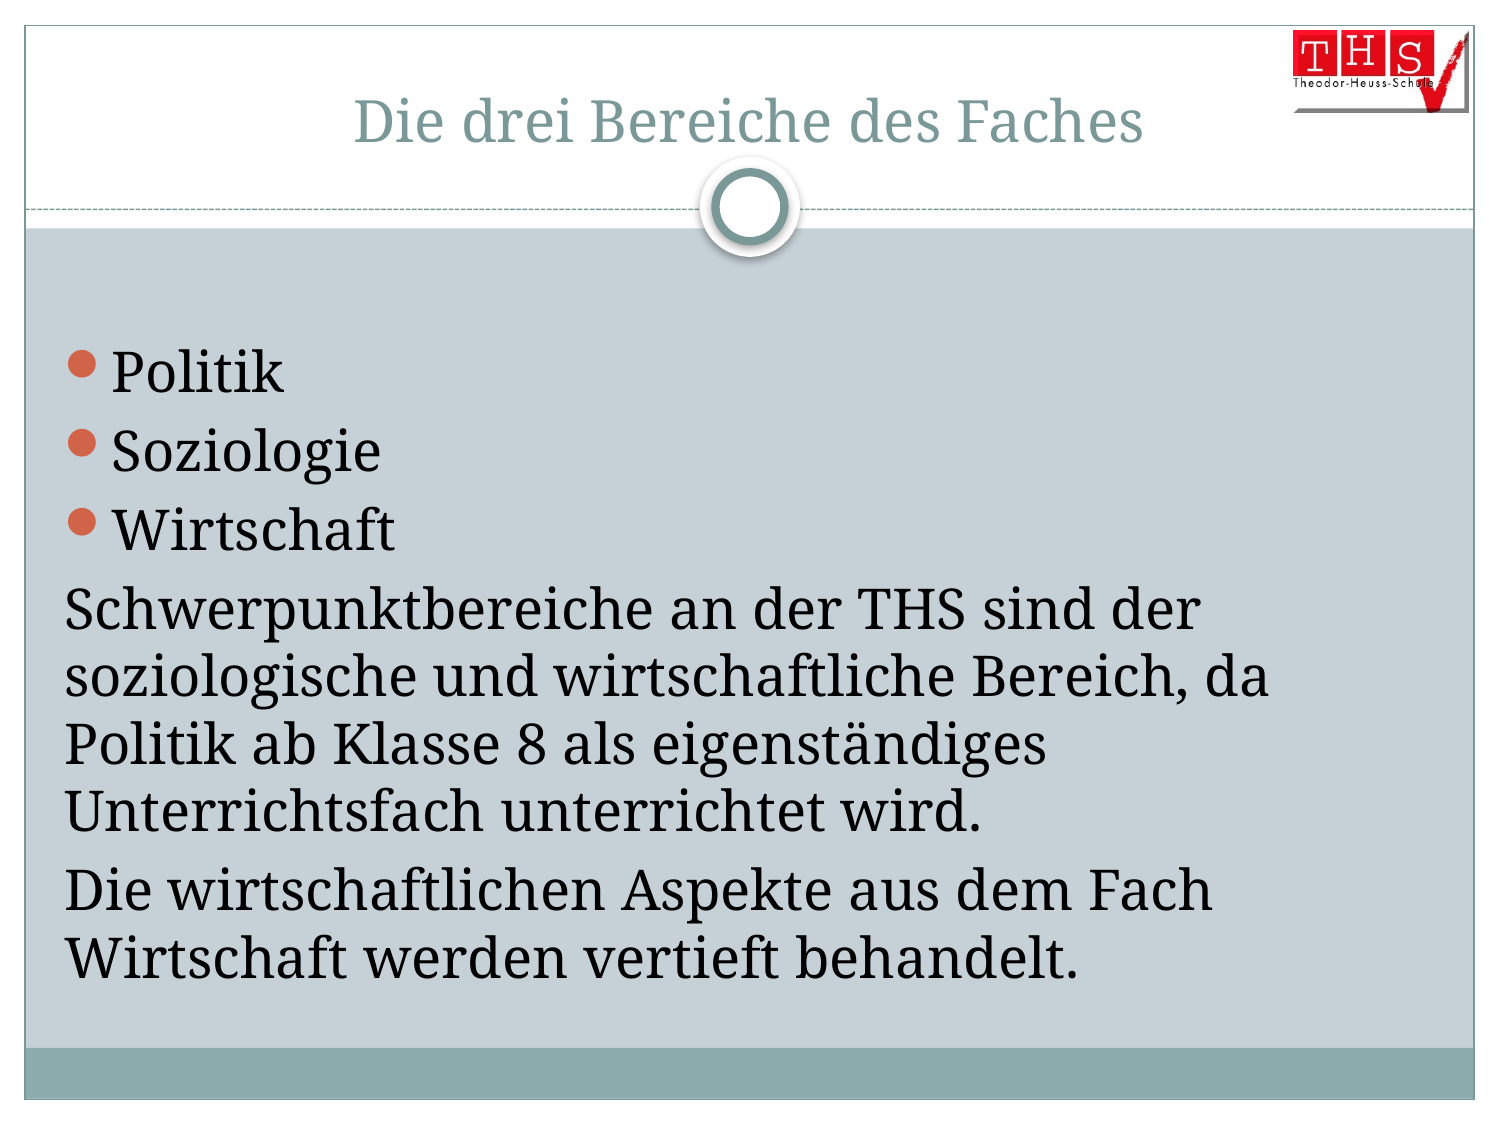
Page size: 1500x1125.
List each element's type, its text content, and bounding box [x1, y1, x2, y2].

picture [1293, 30, 1469, 113]
title Die drei Bereiche des Faches [49, 37, 1450, 162]
list Politik Soziologie Wirtschaft Schwerpunktbereiche an der THS sind der soziologische und wirtschaftliche Bereich, da Politik ab Klasse 8 als eigenständiges Unterrichtsfach unterrichtet wird. Die wirtschaftlichen Aspekte aus dem Fach Wirtschaft werden vertieft behandelt. [49, 250, 1445, 1001]
